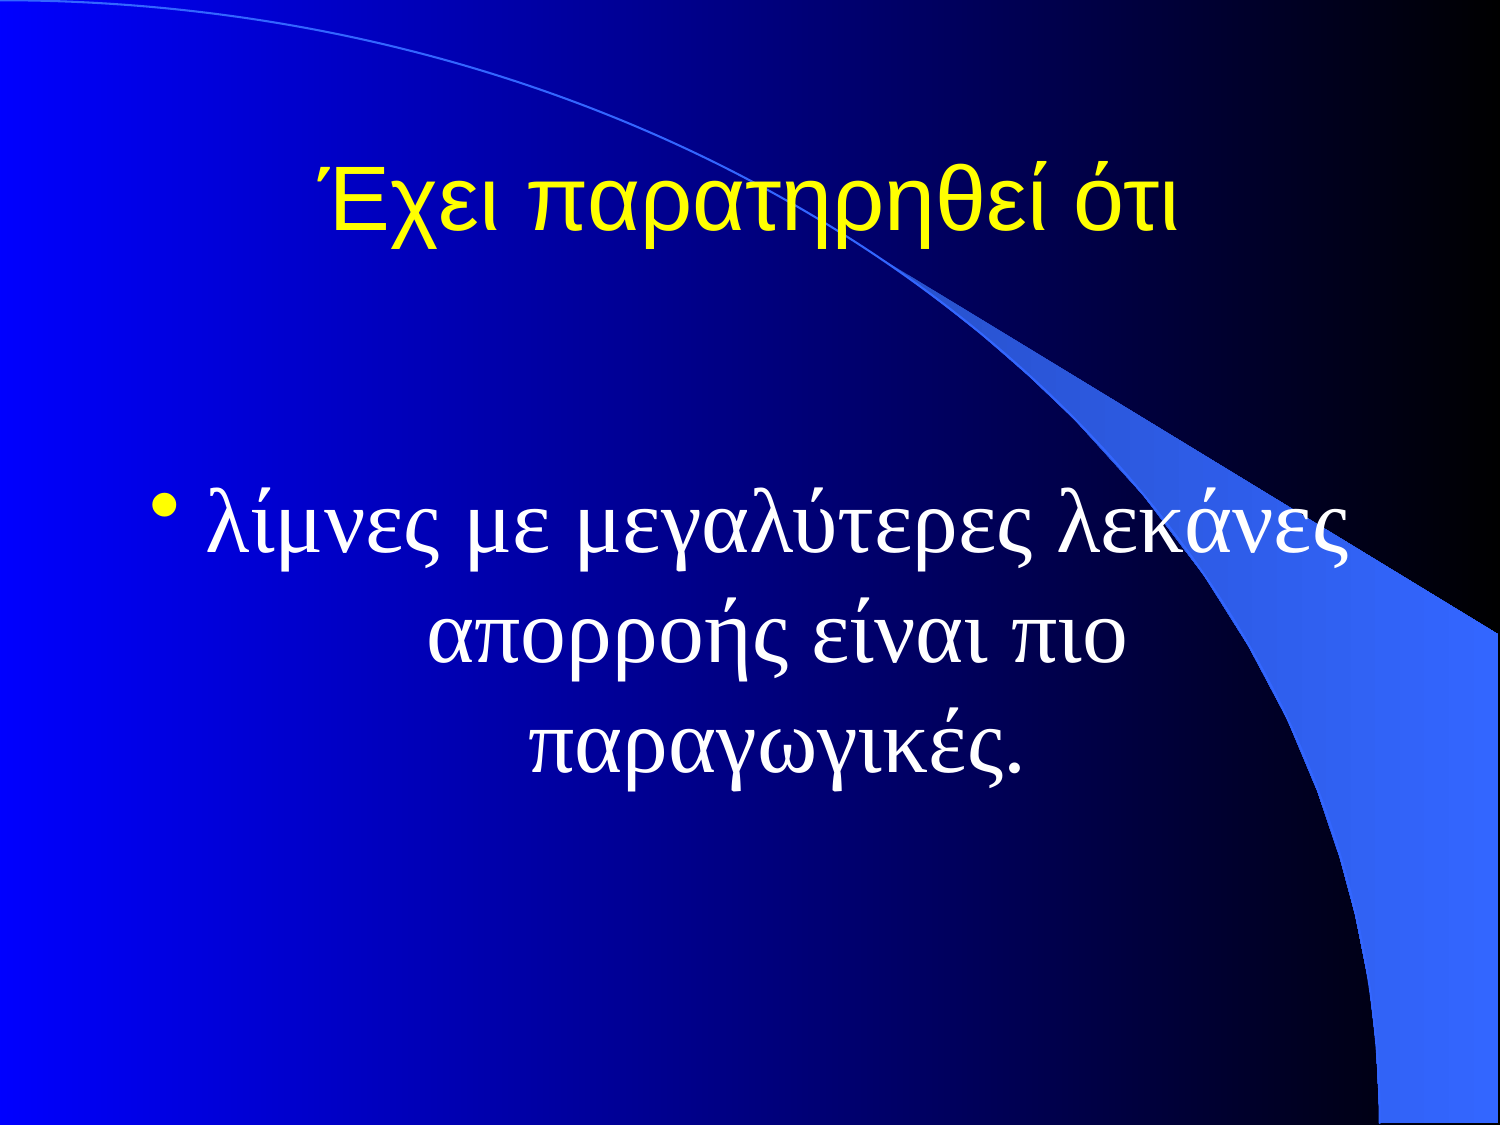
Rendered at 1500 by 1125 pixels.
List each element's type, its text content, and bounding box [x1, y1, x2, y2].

list λίμνες με μεγαλύτερες λεκάνες απορροής είναι πιο παραγωγικές. [112, 324, 1388, 1000]
title Έχει παρατηρηθεί ότι [112, 99, 1388, 288]
